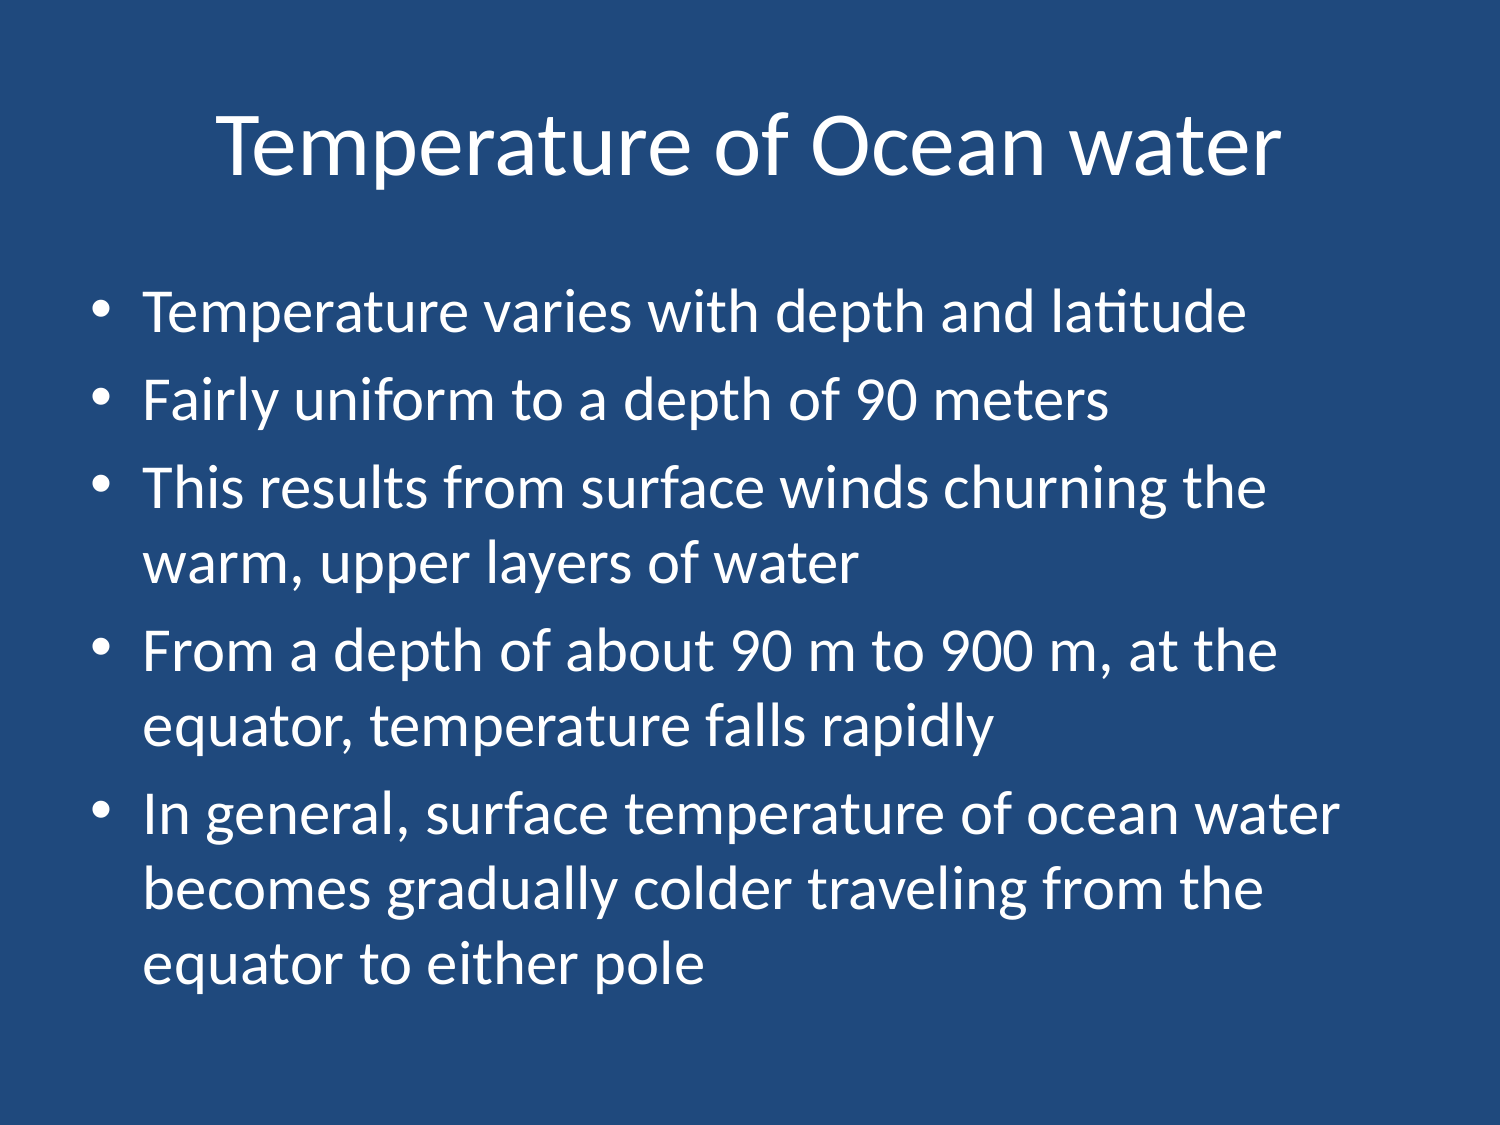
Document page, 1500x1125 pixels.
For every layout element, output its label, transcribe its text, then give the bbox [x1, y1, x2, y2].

title Temperature of Ocean water [75, 45, 1425, 233]
list Temperature varies with depth and latitude Fairly uniform to a depth of 90 meters This results from surface winds churning the warm, upper layers of water From a depth of about 90 m to 900 m, at the equator, temperature falls rapidly In general, surface temperature of ocean water becomes gradually colder traveling from the equator to either pole [75, 262, 1425, 1005]
